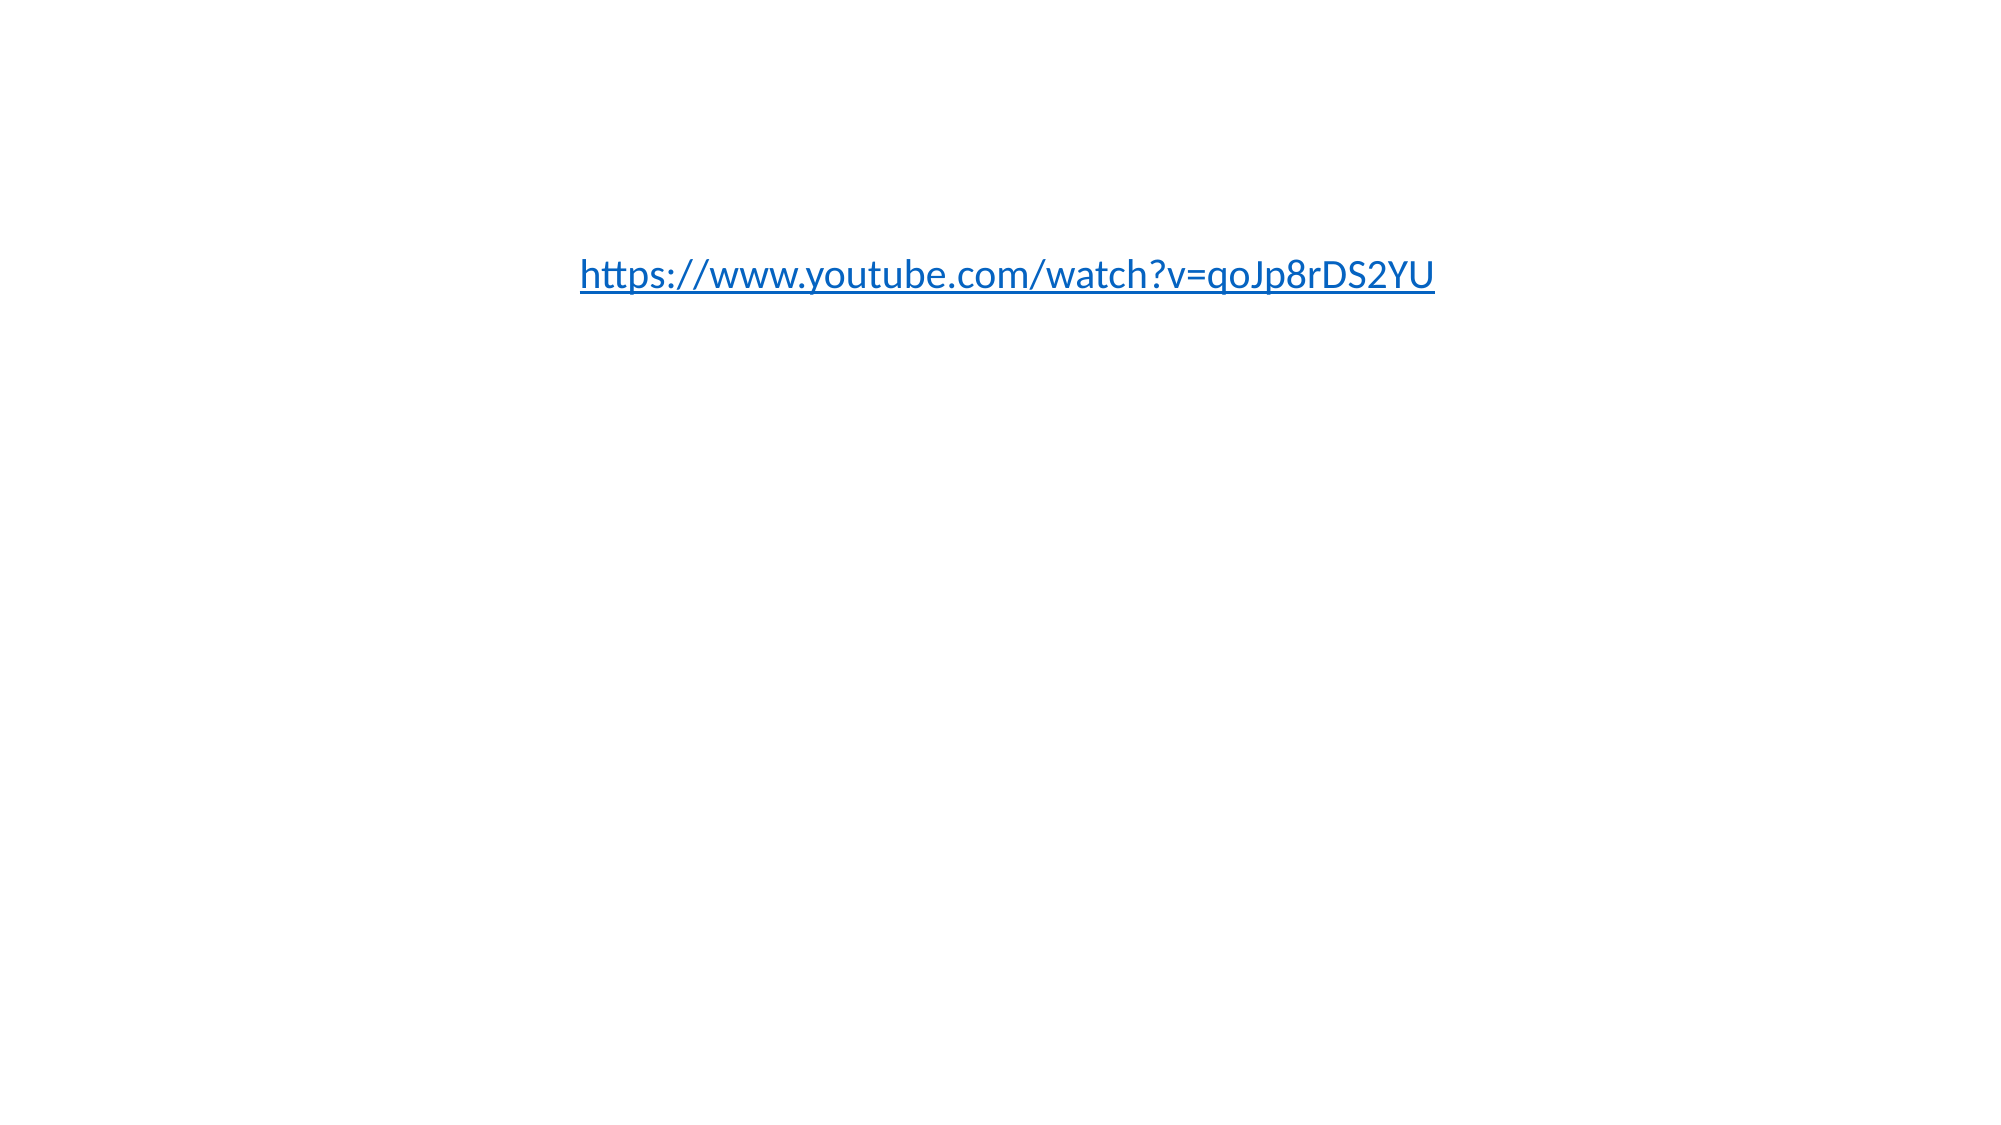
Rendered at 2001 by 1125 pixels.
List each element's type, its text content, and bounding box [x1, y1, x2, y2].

text_box https://www.youtube.com/watch?v=qoJp8rDS2YU [564, 239, 1451, 304]
